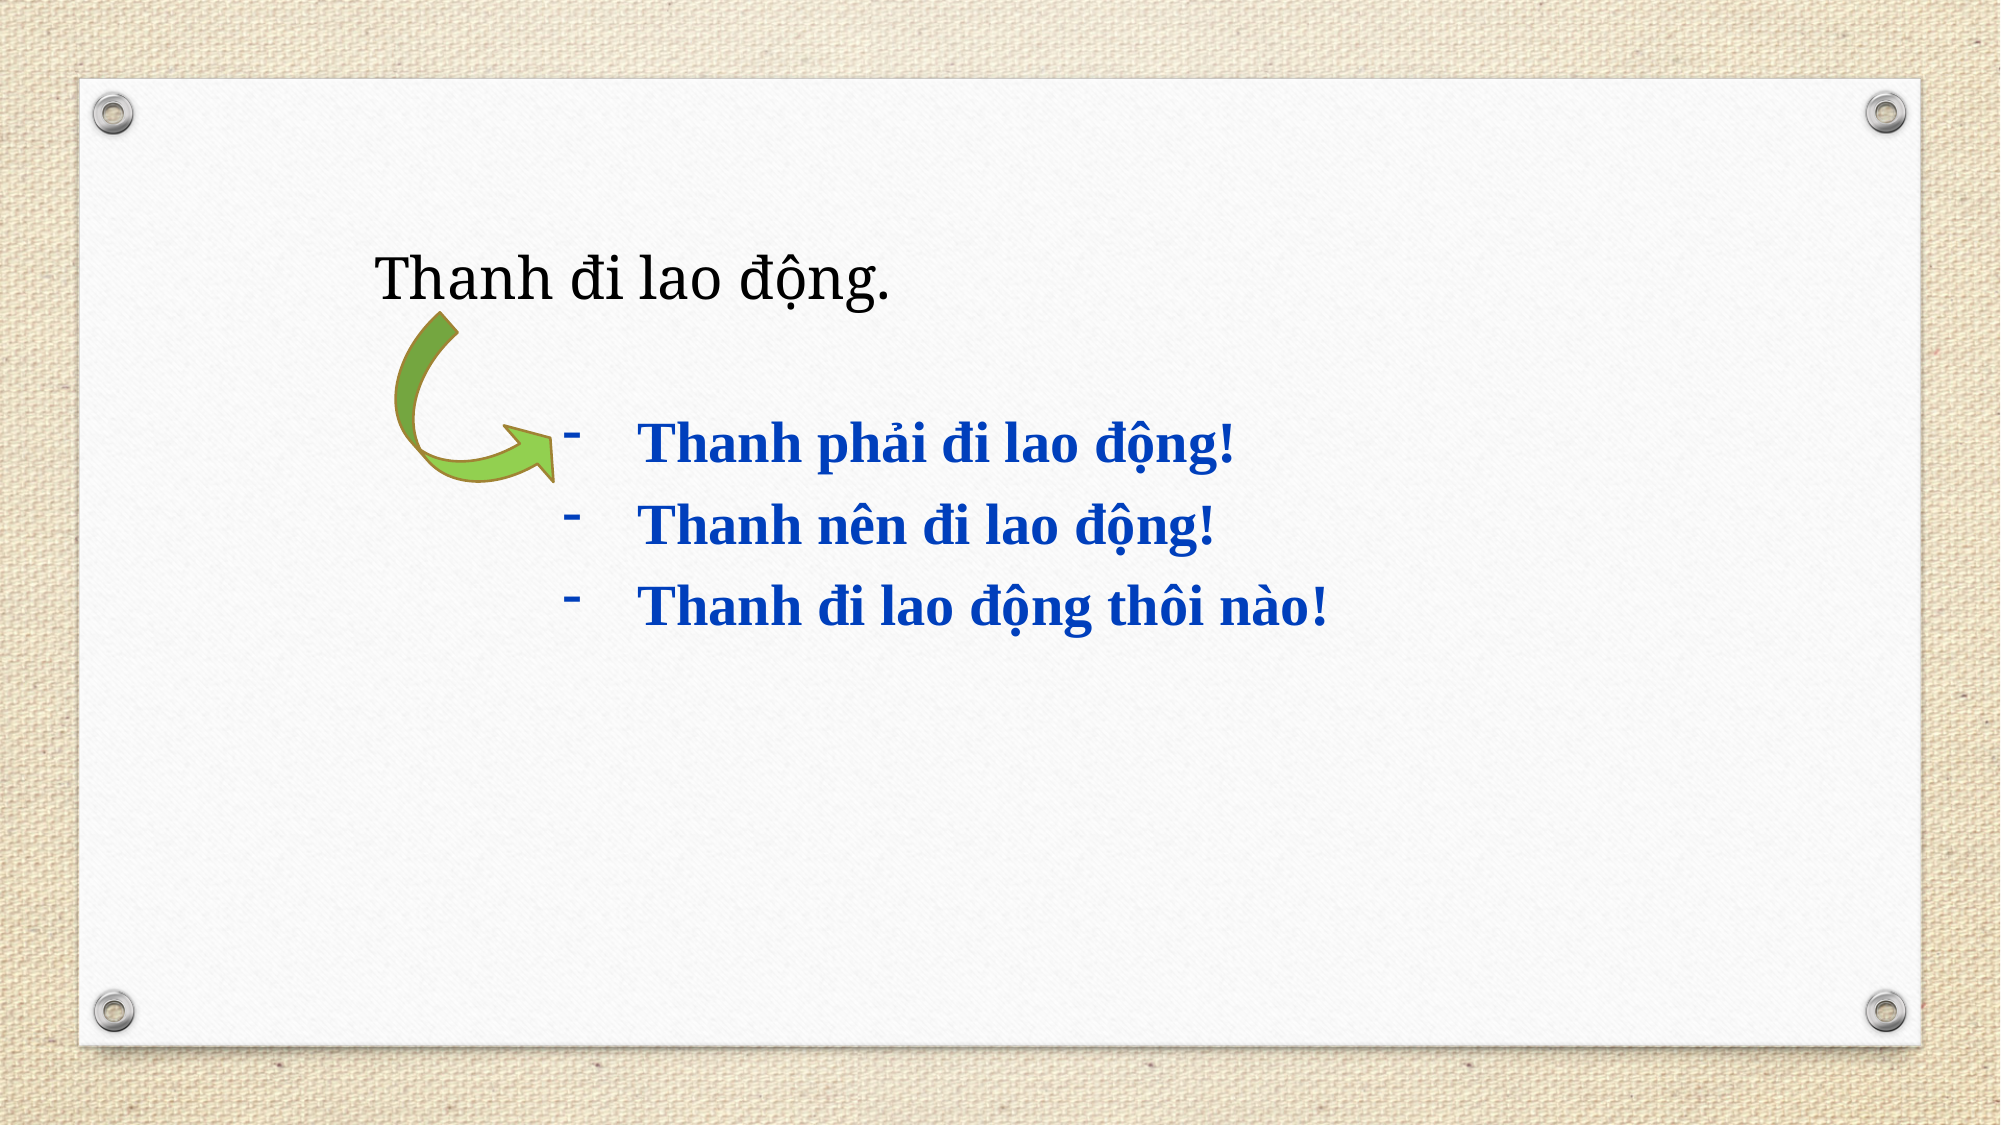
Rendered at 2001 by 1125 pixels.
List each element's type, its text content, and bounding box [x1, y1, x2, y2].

text_box Thanh đi lao động. [359, 233, 1010, 319]
text_box [394, 311, 555, 484]
picture [0, 0, 2001, 1125]
text_box Thanh phải đi lao động! Thanh nên đi lao động! Thanh đi lao động thôi nào! [547, 396, 1548, 645]
